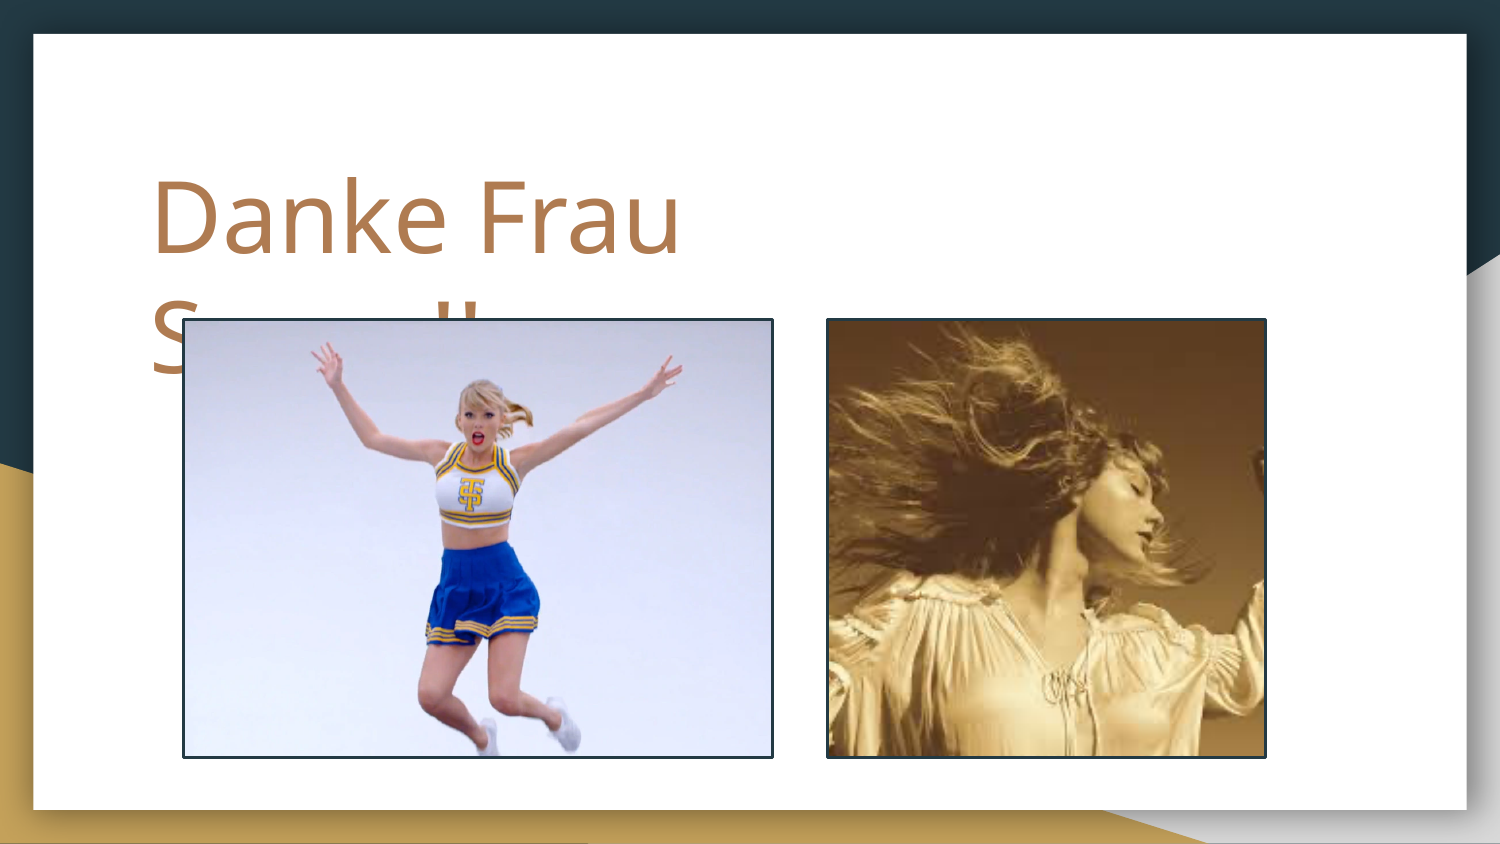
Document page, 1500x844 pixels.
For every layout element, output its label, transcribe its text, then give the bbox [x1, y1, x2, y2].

title Danke Frau Suzan!! [134, 138, 1040, 741]
picture [184, 321, 772, 757]
picture [829, 321, 1265, 757]
